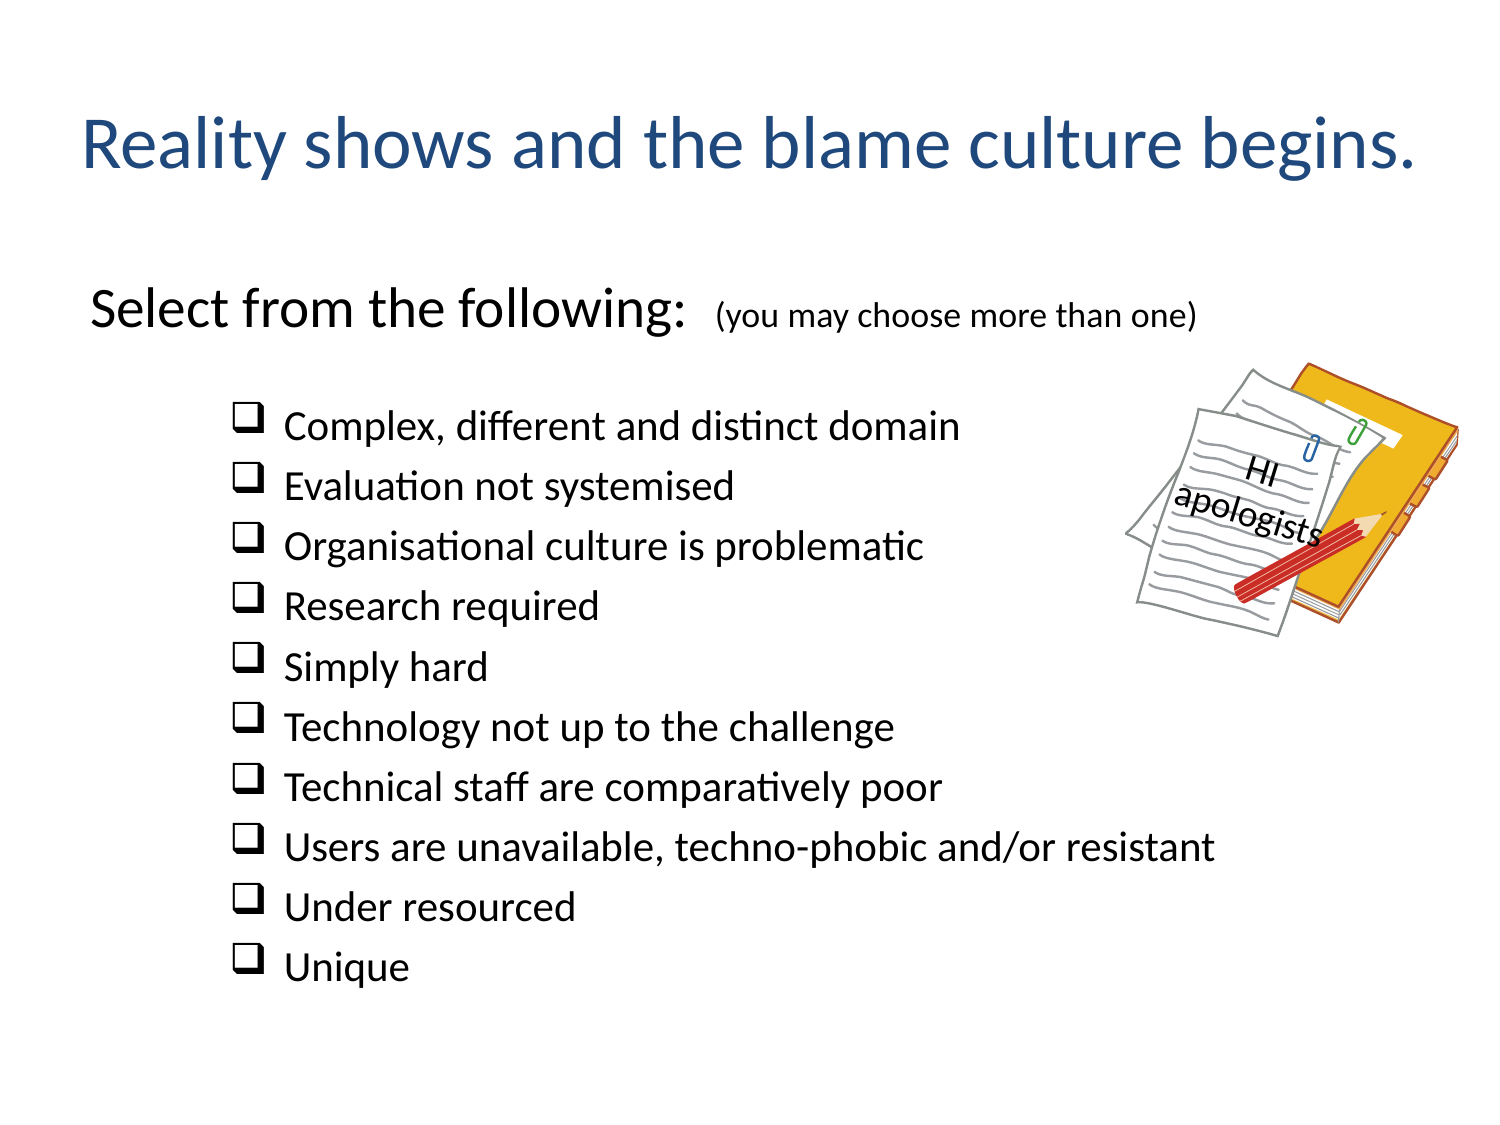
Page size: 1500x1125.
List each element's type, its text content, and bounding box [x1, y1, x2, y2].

title Reality shows and the blame culture begins. [50, 45, 1450, 233]
list Select from the following: (you may choose more than one) Complex, different and distinct domain Evaluation not systemised Organisational culture is problematic Research required Simply hard Technology not up to the challenge Technical staff are comparatively poor Users are unavailable, techno-phobic and/or resistant Under resourced Unique [75, 262, 1425, 1005]
picture [1124, 362, 1460, 638]
